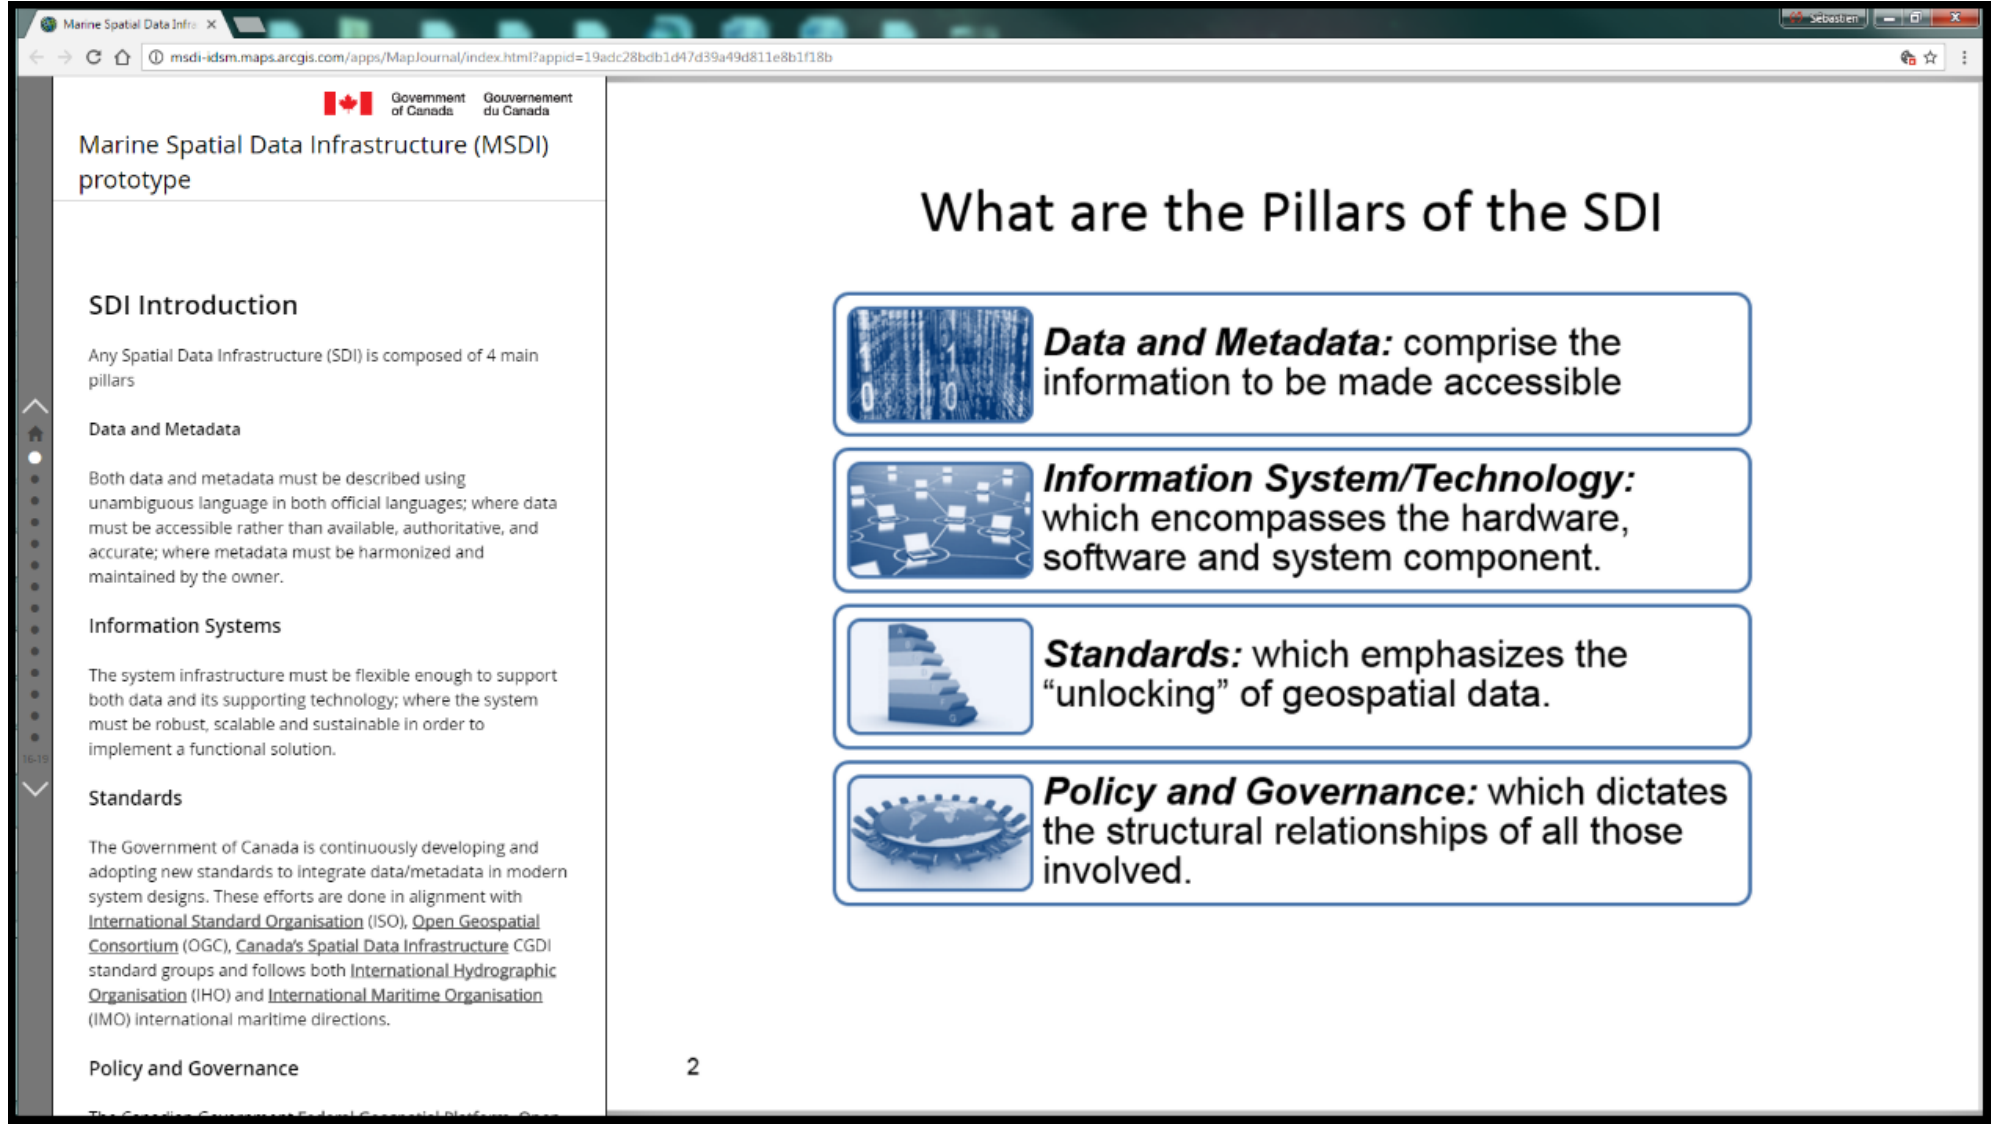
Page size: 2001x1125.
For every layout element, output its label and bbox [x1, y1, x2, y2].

list [8, 1, 1991, 1124]
